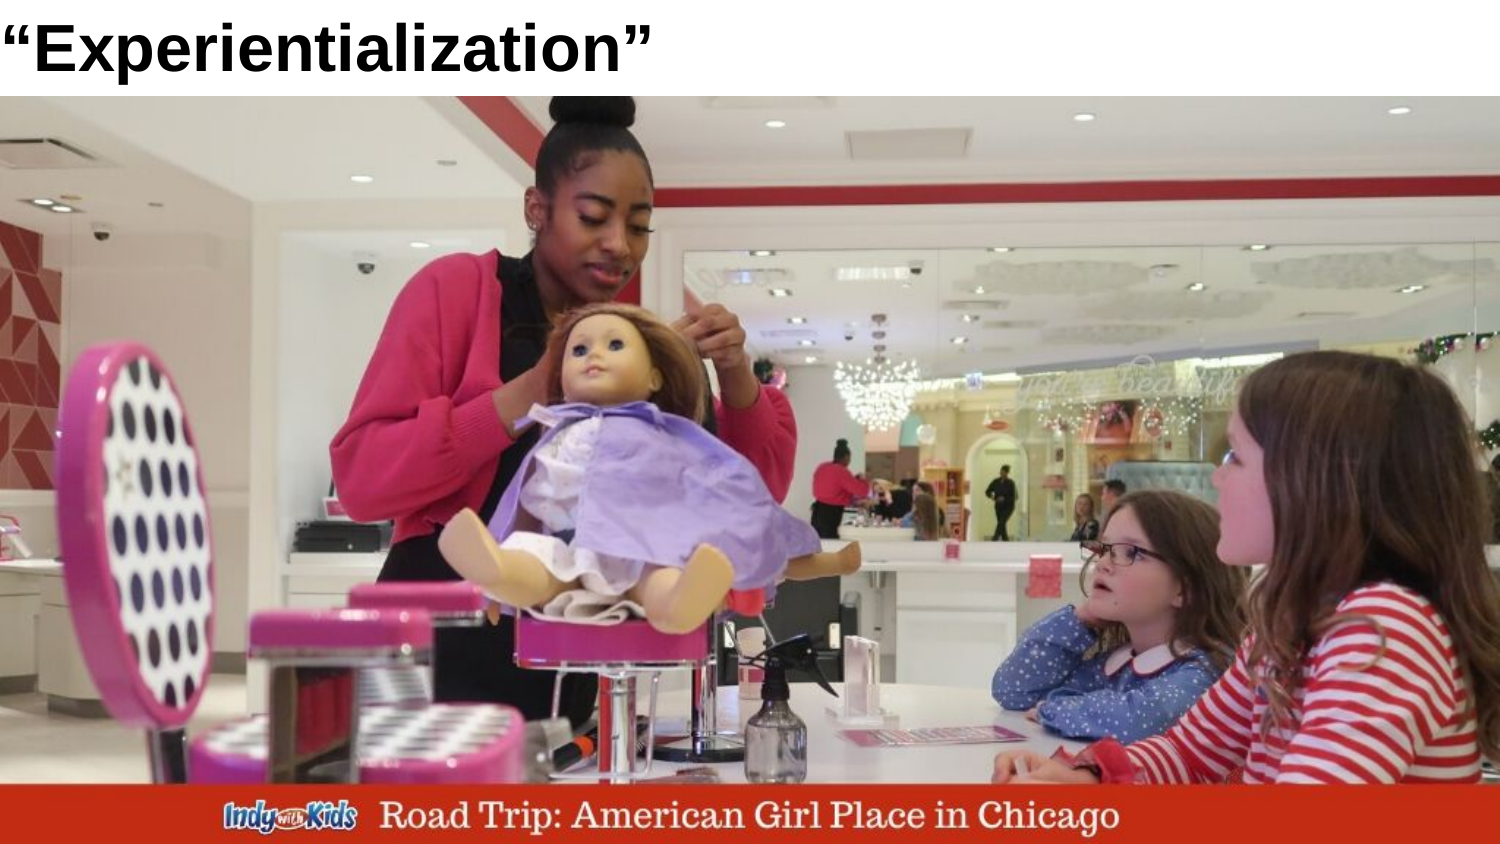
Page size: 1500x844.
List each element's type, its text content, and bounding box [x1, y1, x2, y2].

picture [0, 96, 1500, 844]
list “Experientialization” [0, 4, 1500, 96]
